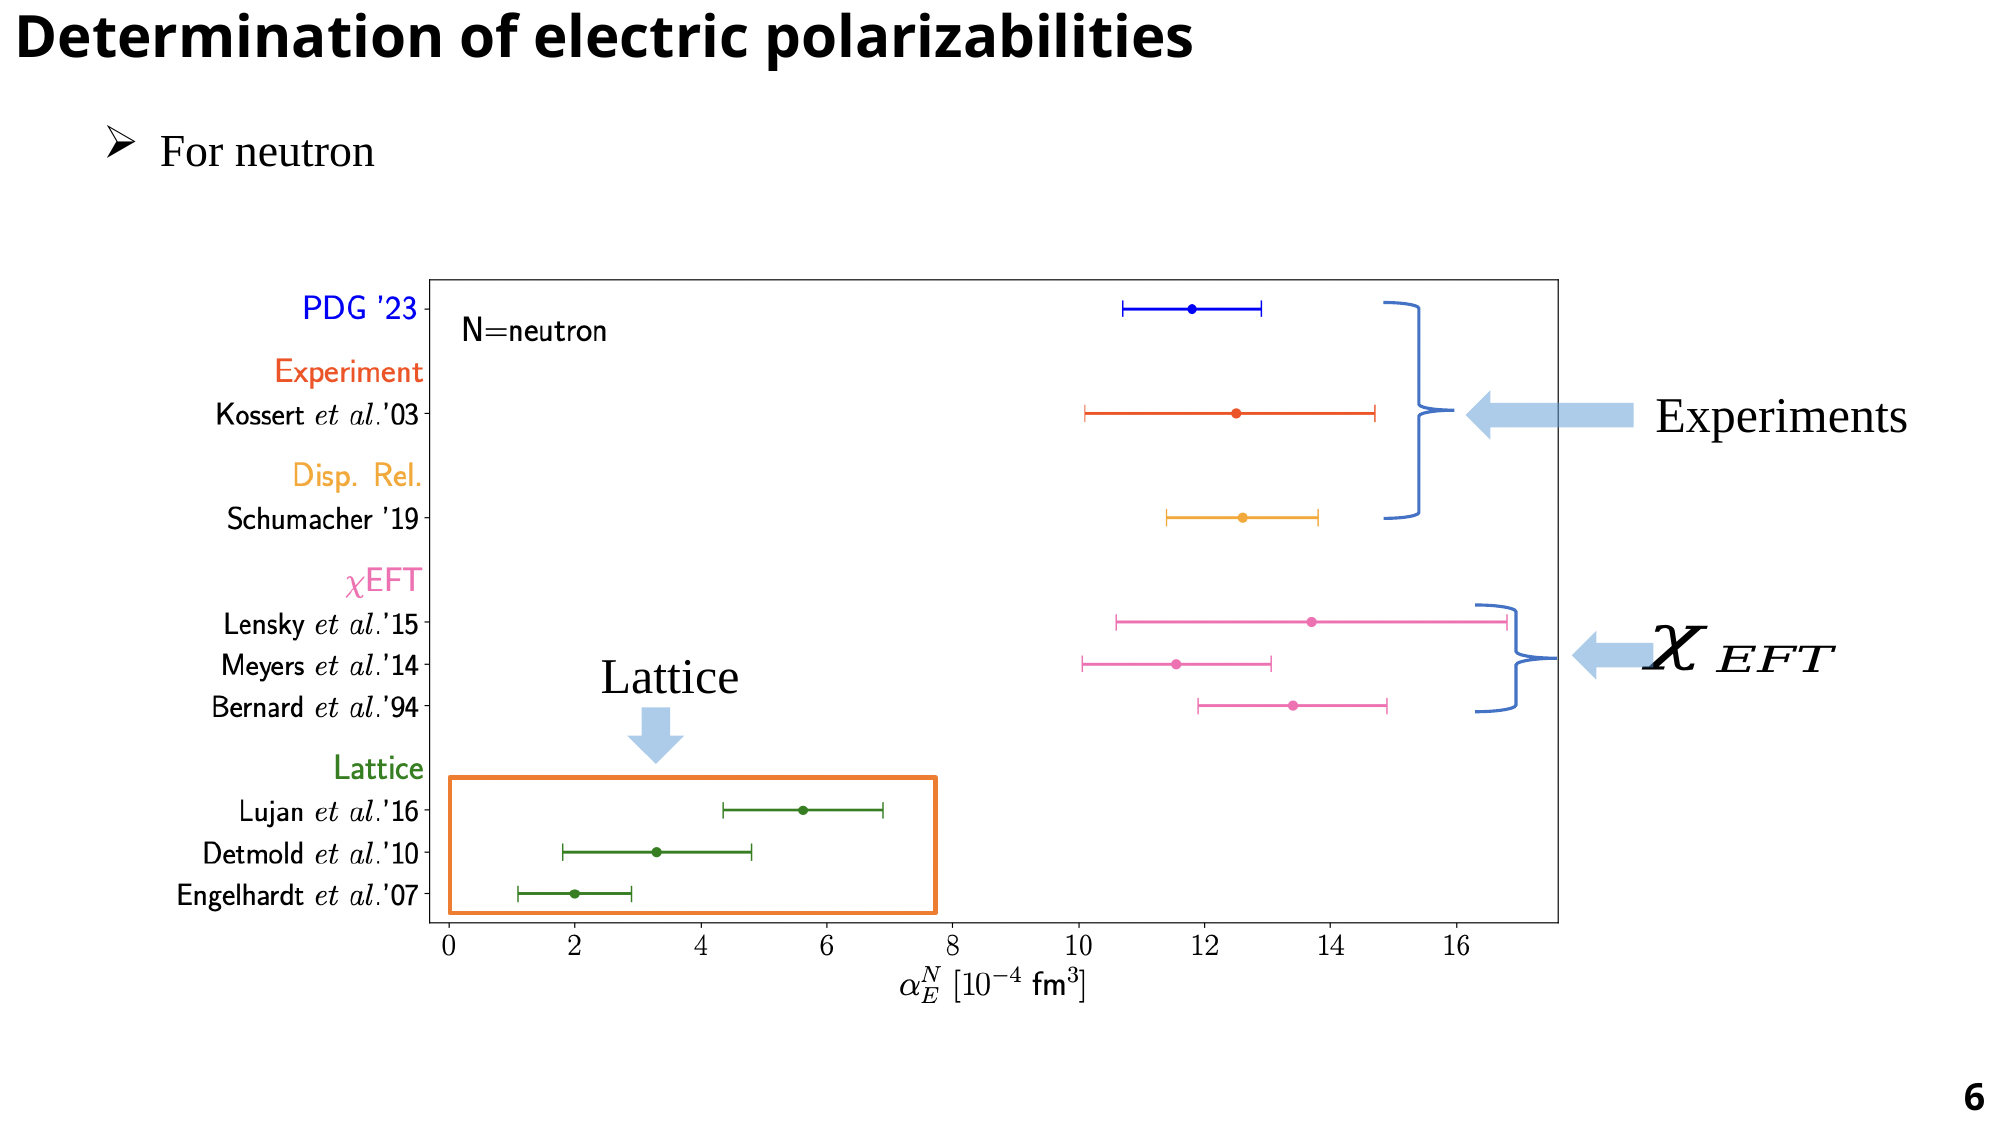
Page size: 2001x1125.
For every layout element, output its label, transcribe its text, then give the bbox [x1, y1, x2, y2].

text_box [161, 260, 1926, 1028]
text_box 6 [1549, 1065, 2000, 1125]
text_box Determination of electric polarizabilities [0, 0, 1725, 107]
text_box For neutron [88, 113, 391, 183]
